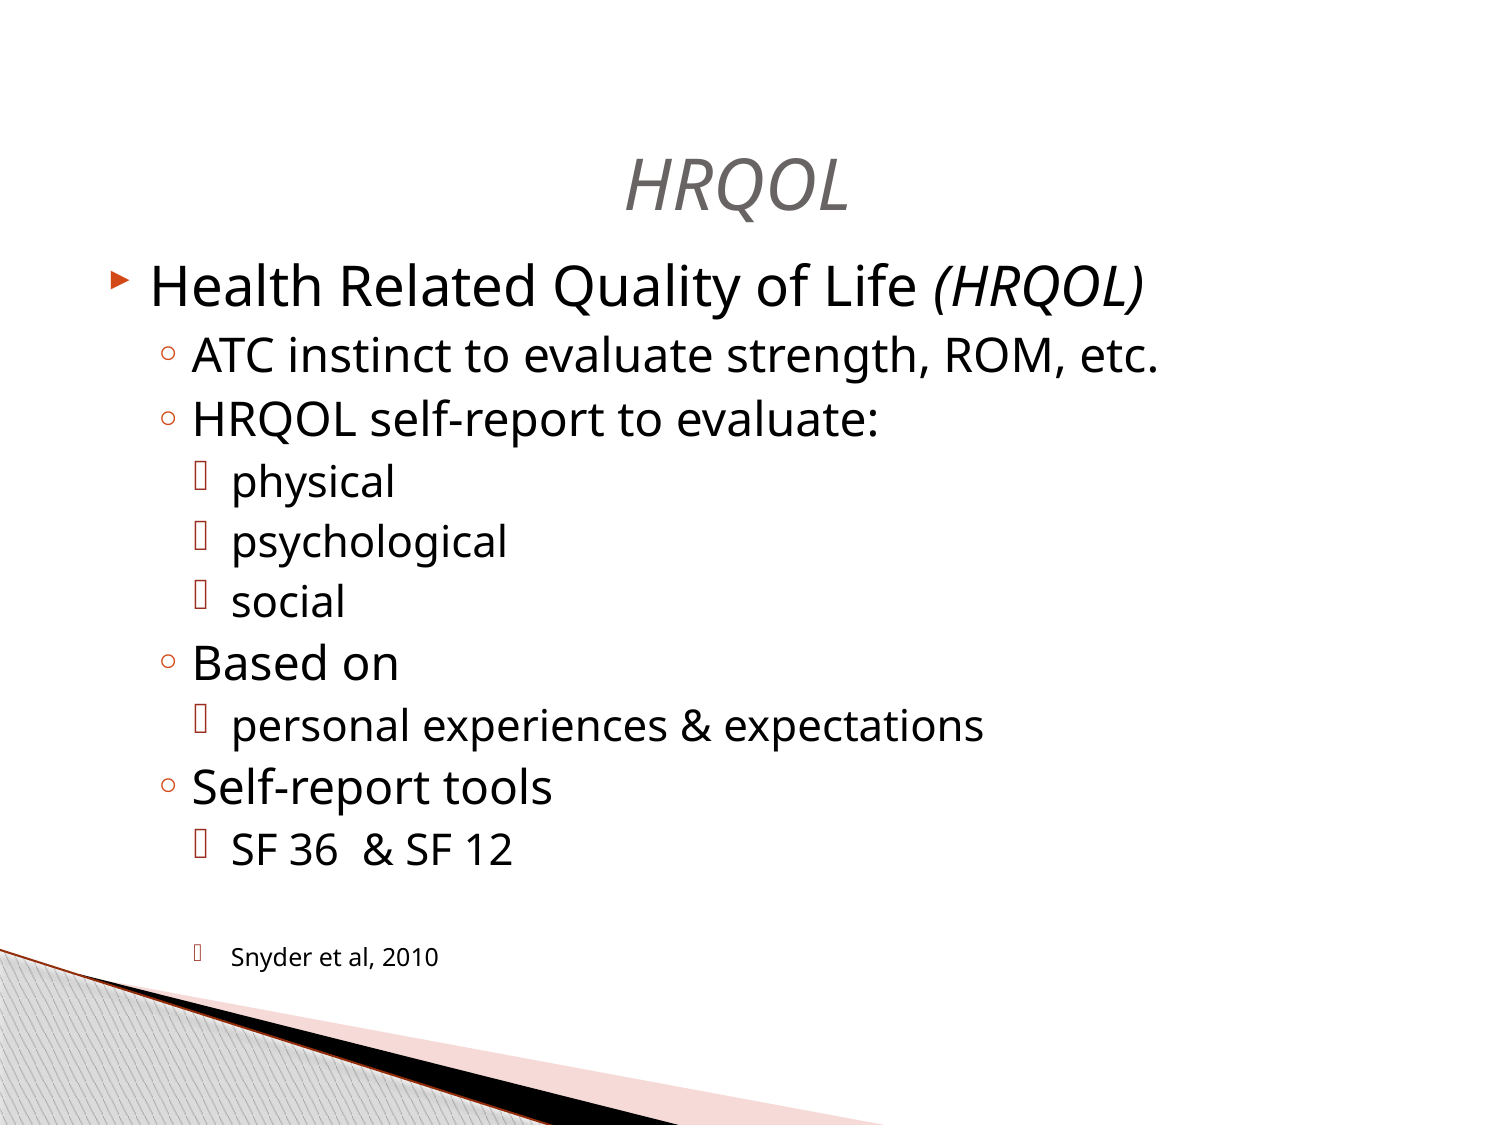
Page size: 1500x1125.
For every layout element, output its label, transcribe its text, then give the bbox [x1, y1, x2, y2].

title HRQOL [75, 45, 1425, 233]
list Health Related Quality of Life (HRQOL) ATC instinct to evaluate strength, ROM, etc. HRQOL self-report to evaluate: physical psychological social Based on personal experiences & expectations Self-report tools SF 36 & SF 12 Snyder et al, 2010 [75, 243, 1425, 986]
